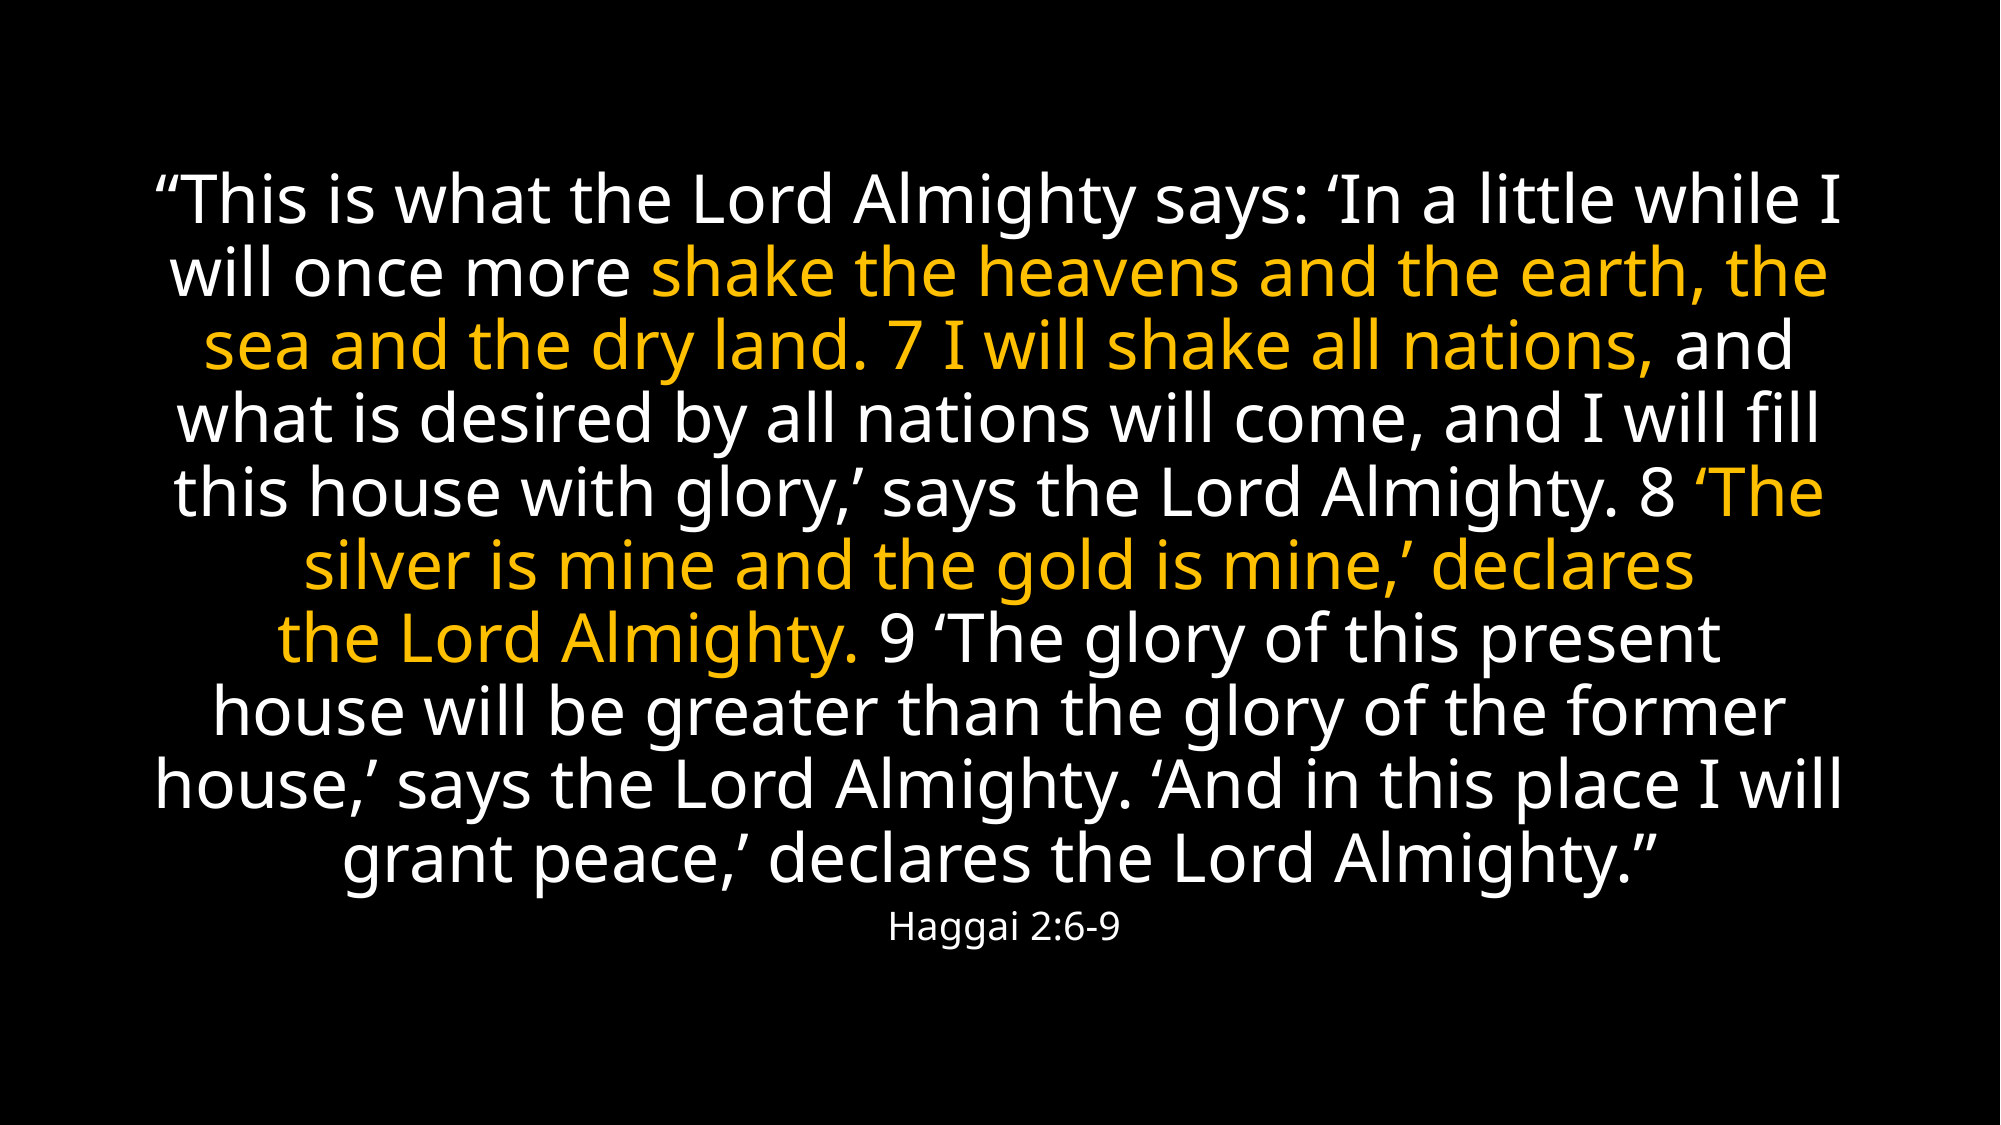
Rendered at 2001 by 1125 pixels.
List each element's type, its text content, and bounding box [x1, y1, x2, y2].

list “This is what the Lord Almighty says: ‘In a little while I will once more shake the heavens and the earth, the sea and the dry land. 7 I will shake all nations, and what is desired by all nations will come, and I will fill this house with glory,’ says the Lord Almighty. 8 ‘The silver is mine and the gold is mine,’ declares the Lord Almighty. 9 ‘The glory of this present house will be greater than the glory of the former house,’ says the Lord Almighty. ‘And in this place I will grant peace,’ declares the Lord Almighty.” Haggai 2:6-9 [137, 157, 1863, 1014]
